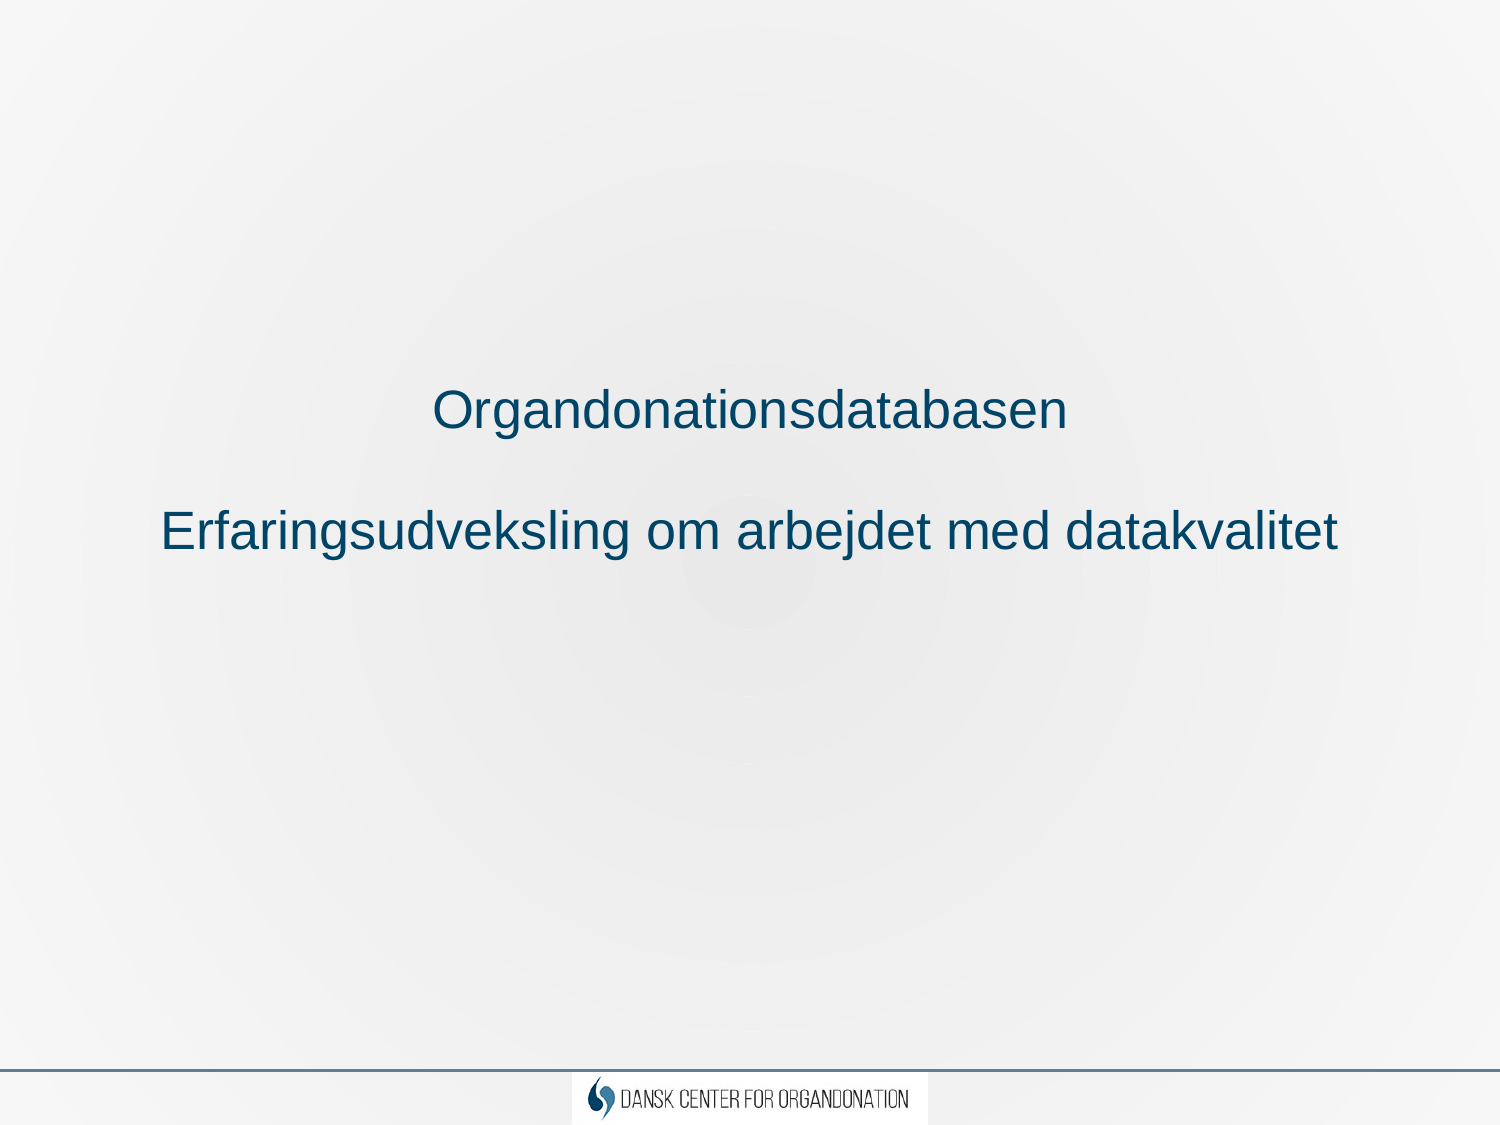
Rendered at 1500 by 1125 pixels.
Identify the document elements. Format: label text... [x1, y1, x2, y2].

title Organdonationsdatabasen Erfaringsudveksling om arbejdet med datakvalitet [112, 349, 1388, 591]
picture [572, 1072, 928, 1125]
